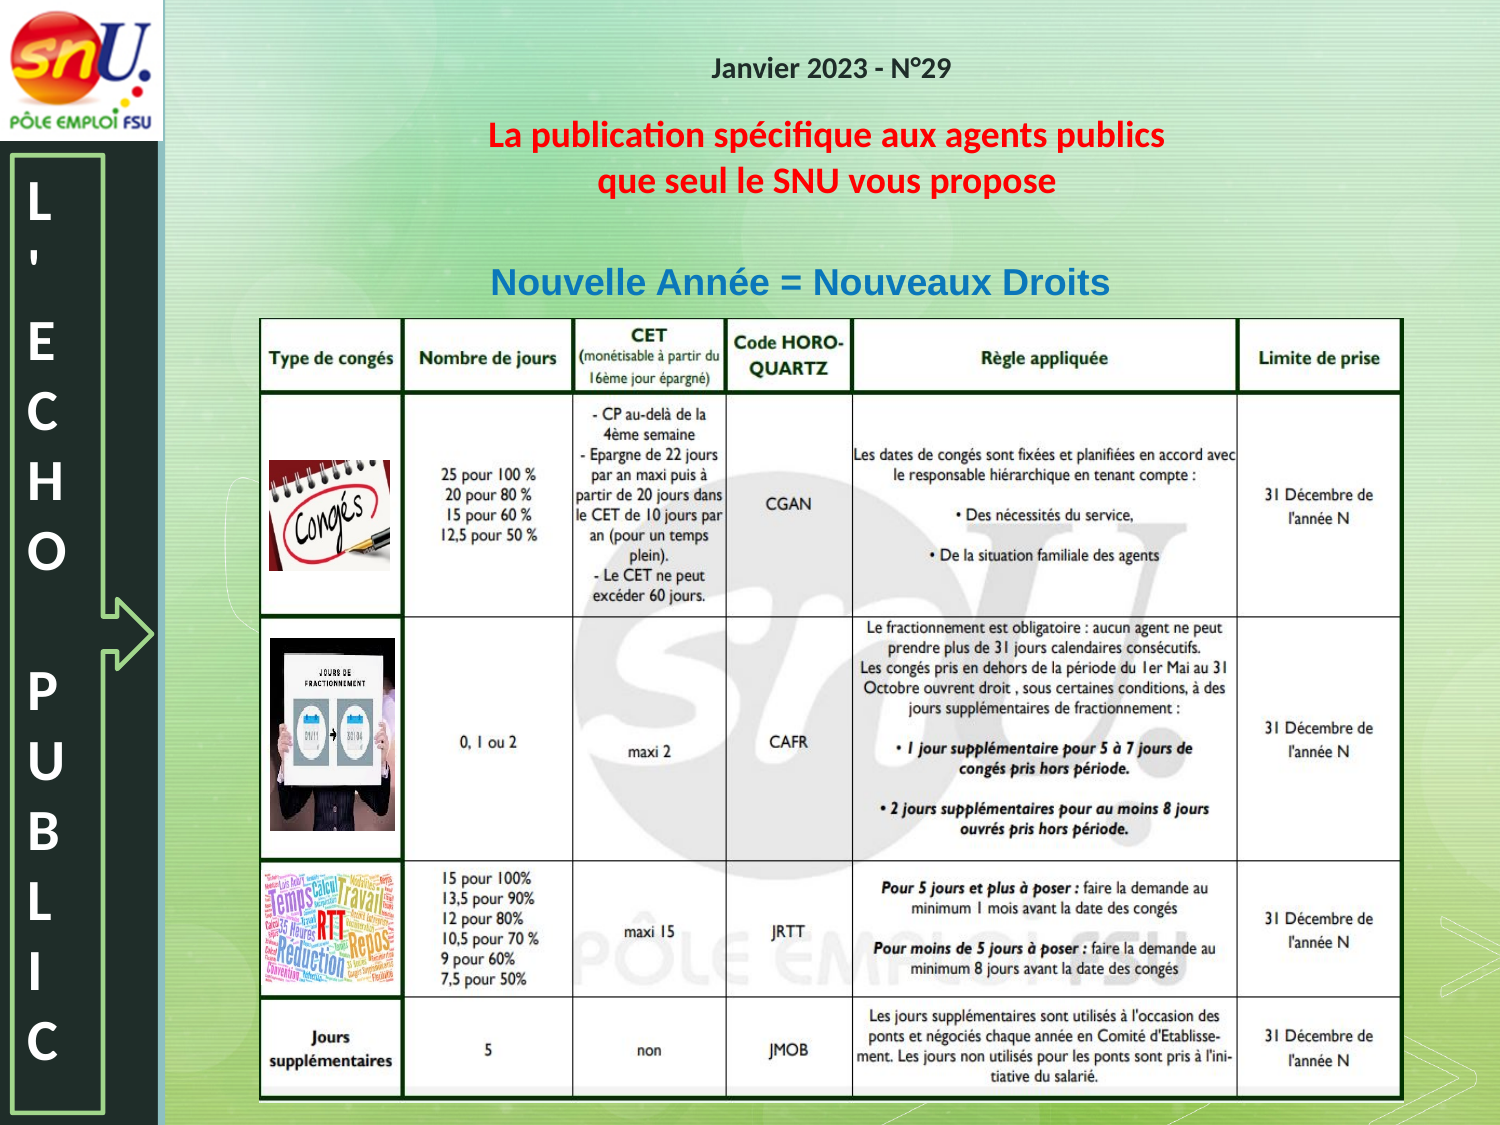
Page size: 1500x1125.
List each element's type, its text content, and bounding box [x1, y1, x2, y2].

picture [0, 0, 163, 141]
picture [166, 0, 1500, 1125]
text_box Nouvelle Année = Nouveaux Droits [475, 250, 1126, 311]
text_box L ' EC HO P U B L I C [12, 154, 90, 1125]
text_box [163, 16, 1480, 92]
text_box Janvier 2023 - N°29 La publication spécifique aux agents publics que seul le SNU vous propose [169, 45, 1494, 211]
text_box [10, 153, 153, 1115]
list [259, 318, 1404, 1103]
